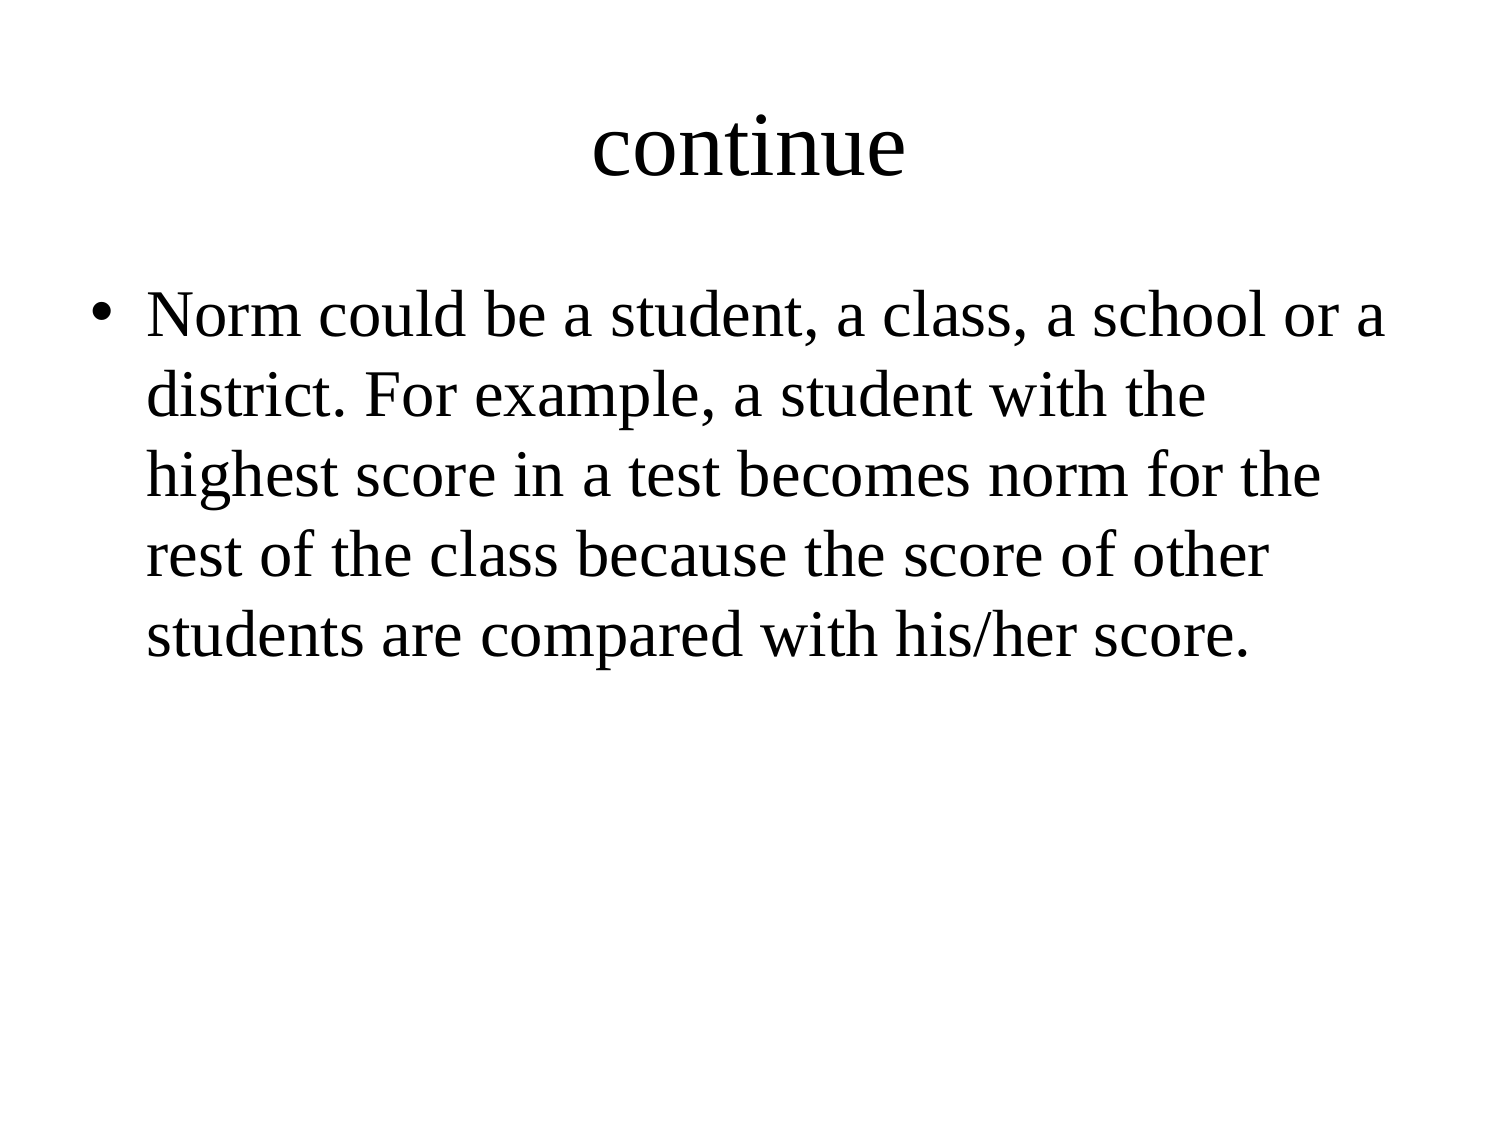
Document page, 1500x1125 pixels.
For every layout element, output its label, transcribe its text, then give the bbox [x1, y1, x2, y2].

list Norm could be a student, a class, a school or a district. For example, a student with the highest score in a test becomes norm for the rest of the class because the score of other students are compared with his/her score. [75, 262, 1425, 1005]
title continue [75, 45, 1425, 233]
